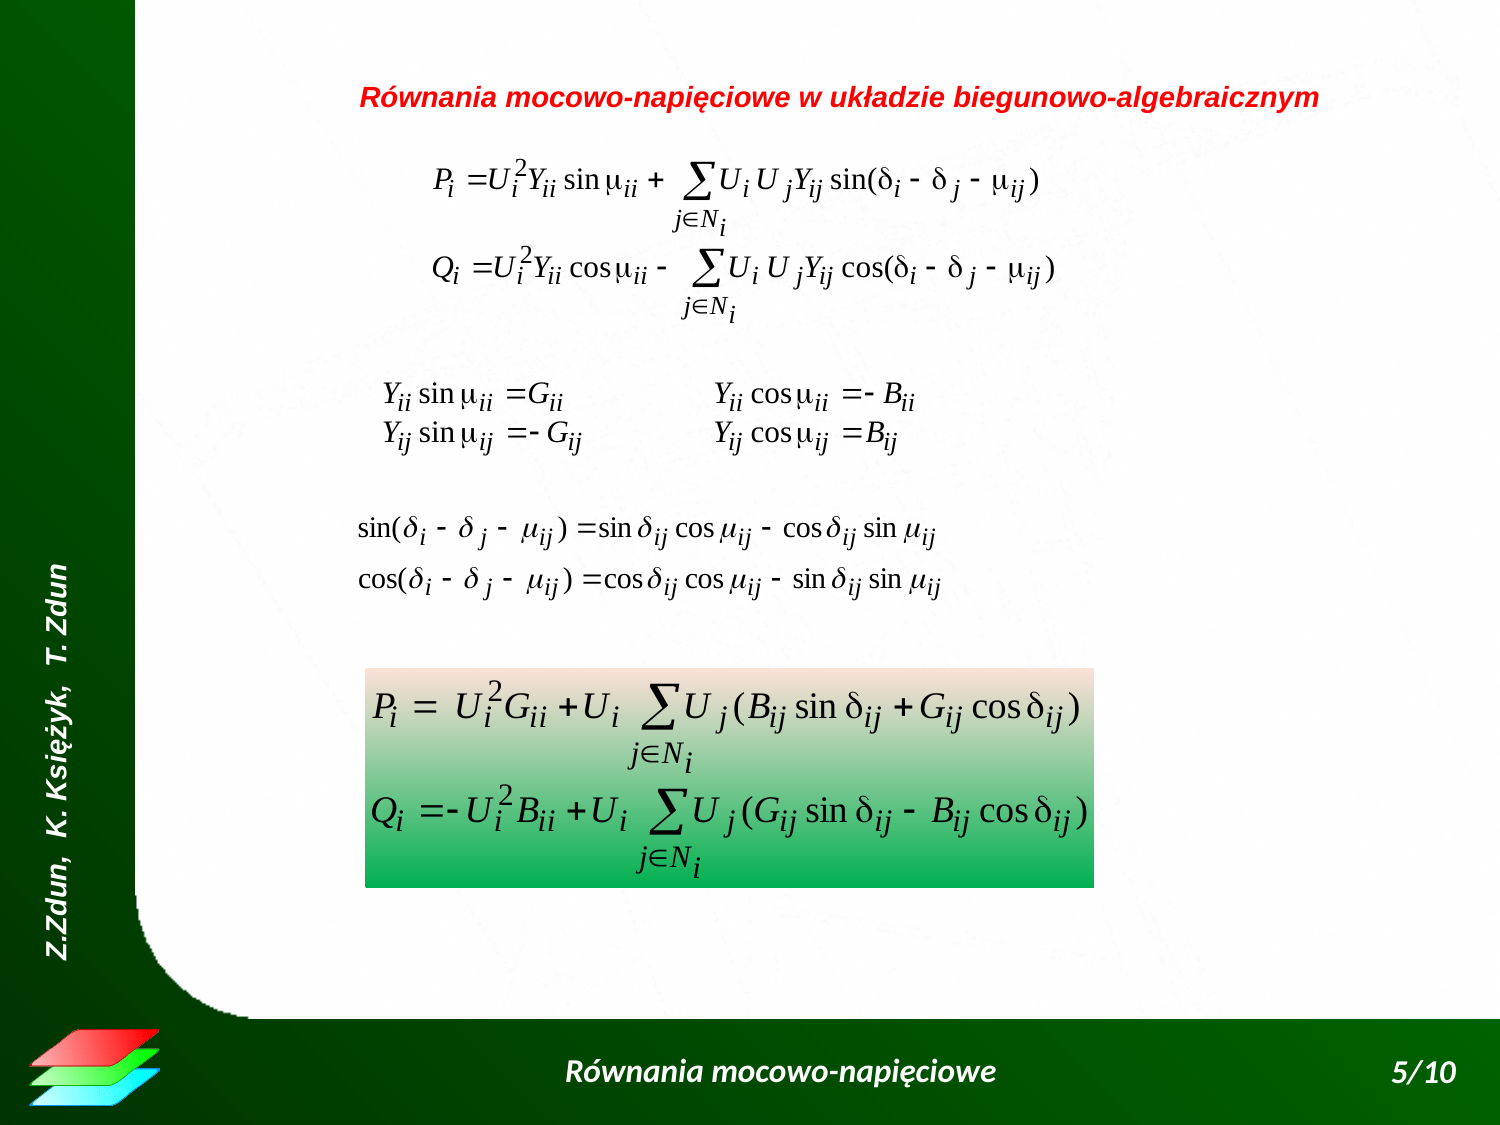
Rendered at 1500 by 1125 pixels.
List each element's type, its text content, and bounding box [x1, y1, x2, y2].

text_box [353, 507, 947, 609]
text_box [427, 148, 1061, 332]
text_box Równania mocowo-napięciowe w układzie biegunowo-algebraicznym [359, 78, 1330, 114]
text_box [365, 668, 1094, 888]
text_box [378, 373, 921, 463]
picture [135, 0, 1500, 1019]
picture [29, 1029, 160, 1106]
